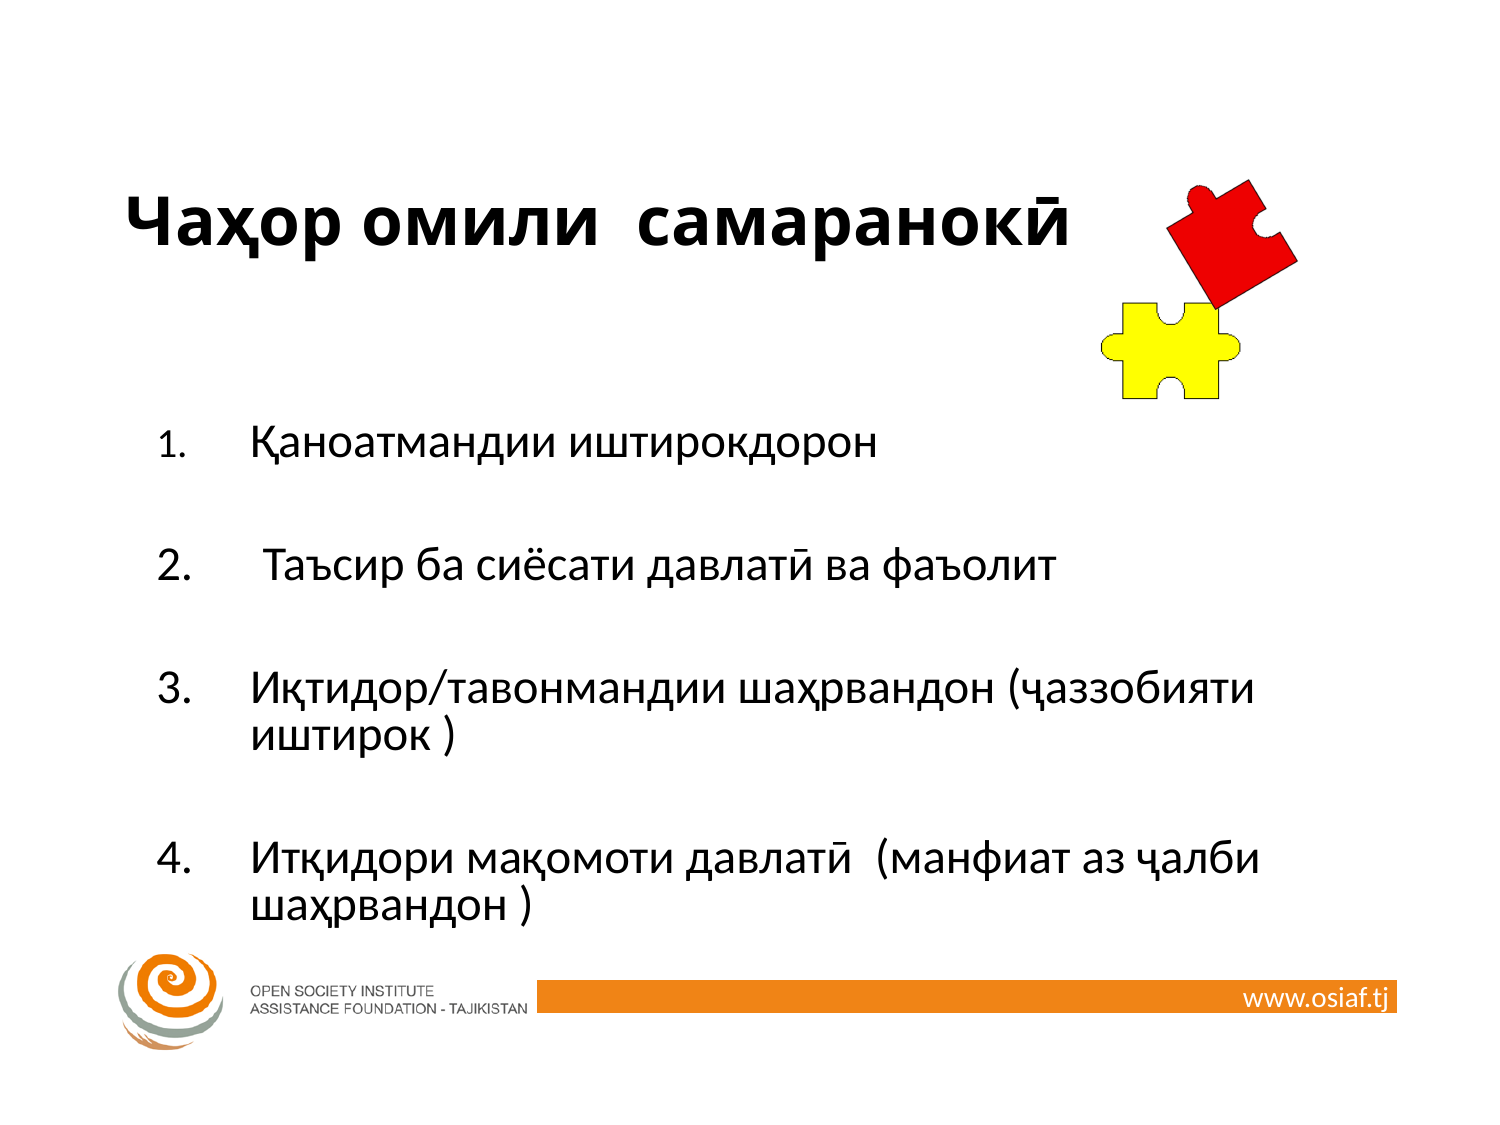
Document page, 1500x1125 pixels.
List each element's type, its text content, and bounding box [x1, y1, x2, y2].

picture [1095, 151, 1311, 410]
list 1. Қаноатмандии иштирокдорон 2. Таъсир ба сиёсати давлатӣ ва фаъолит 3. Иқтидор/тавонмандии шаҳрвандон (ҷаззобияти иштирок ) 4. Итқидори мақомоти давлатӣ (манфиат аз ҷалби шаҳрвандон ) [141, 412, 1414, 944]
title Чаҳор омили самаранокӣ [110, 178, 1096, 341]
picture [102, 933, 538, 1060]
